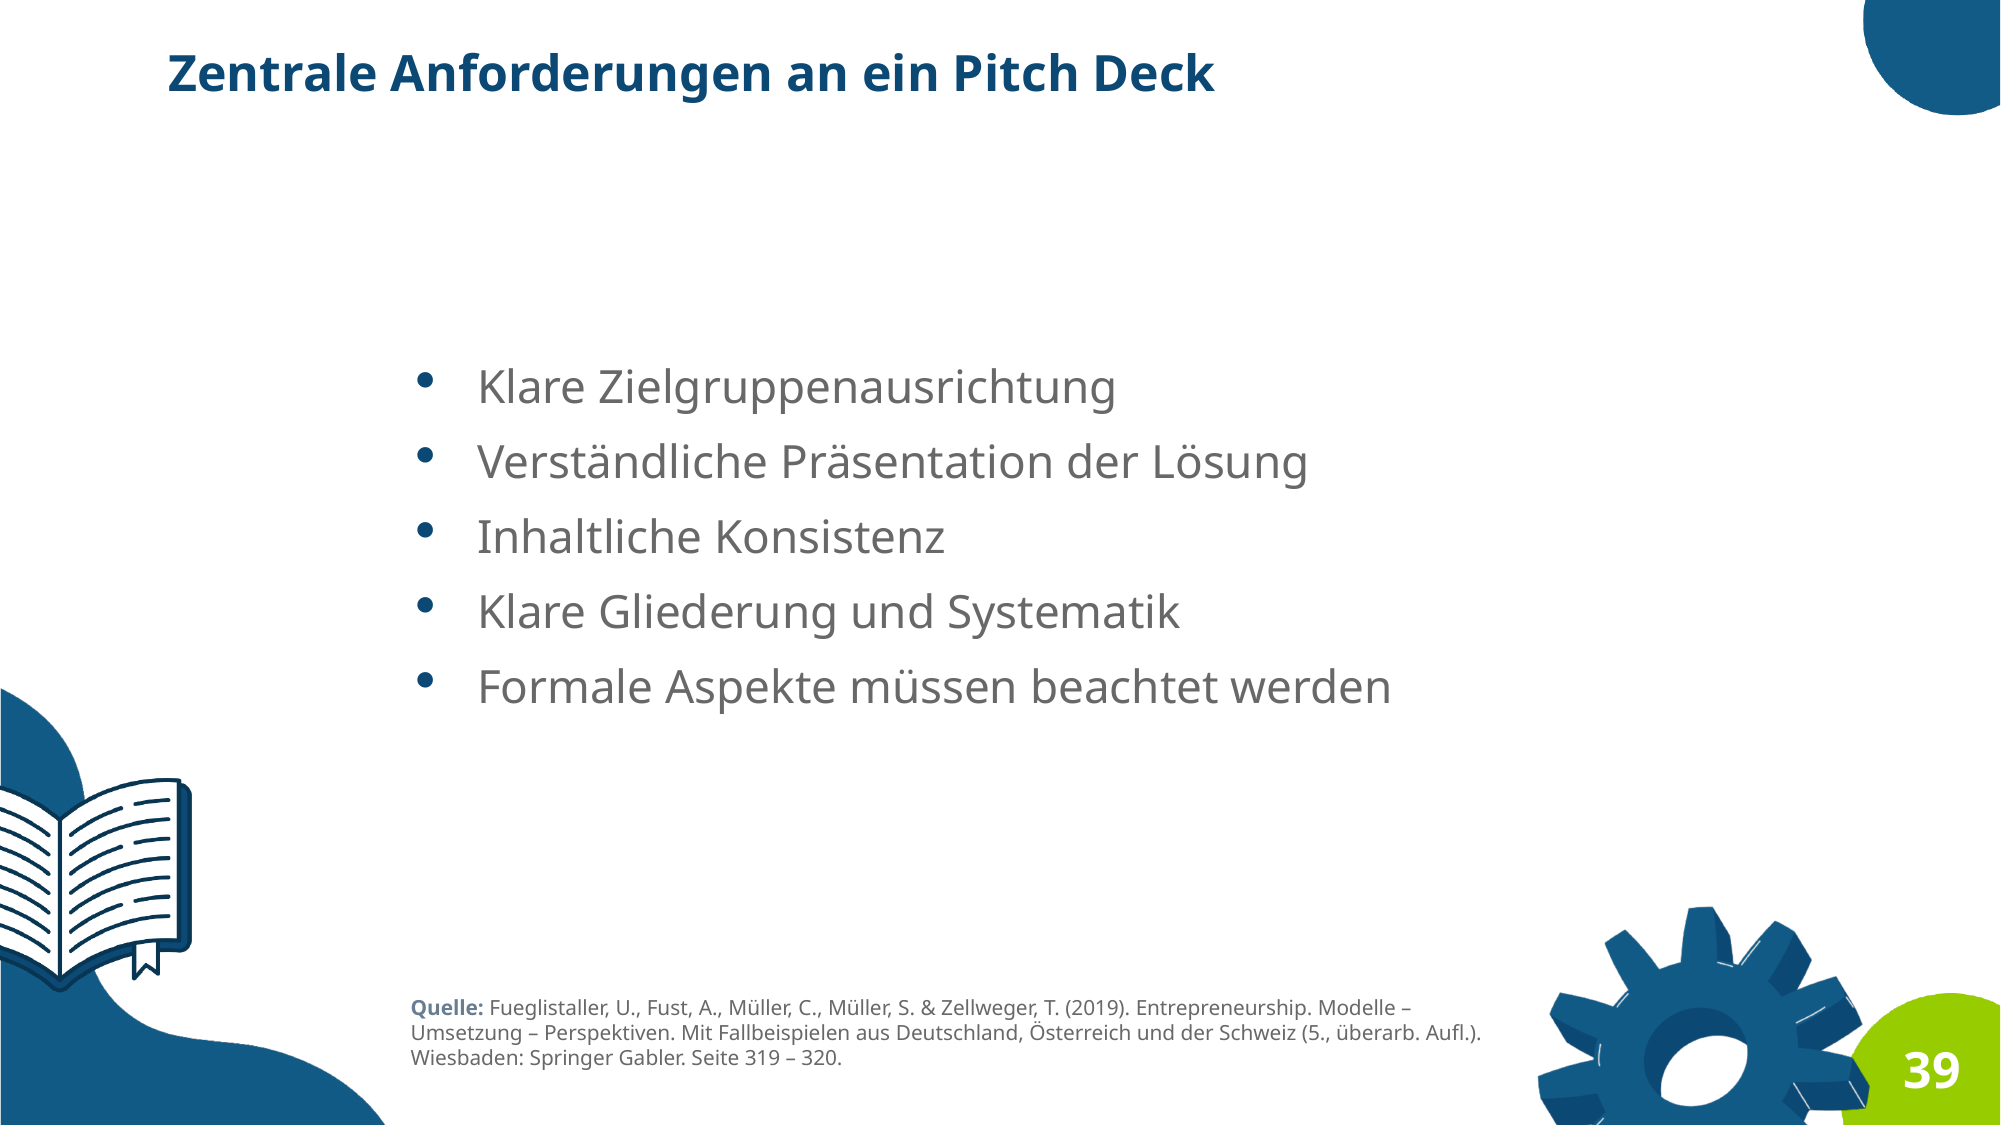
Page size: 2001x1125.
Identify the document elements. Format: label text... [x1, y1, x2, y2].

slide_number 39 [1888, 1042, 1976, 1103]
text_box Quelle: Fueglistaller, U., Fust, A., Müller, C., Müller, S. & Zellweger, T. (2019). Entrepreneurship. Modelle – Umsetzung – Perspektiven. Mit Fallbeispielen aus Deutschland, Österreich und der Schweiz (5., überarb. Aufl.). Wiesbaden: Springer Gabler. Seite 319 – 320. [395, 987, 1524, 1078]
text_box Klare Zielgruppenausrichtung Verständliche Präsentation der Lösung Inhaltliche Konsistenz Klare Gliederung und Systematik Formale Aspekte müssen beachtet werden [417, 350, 1520, 716]
text_box Zentrale Anforderungen an ein Pitch Deck [153, 17, 1697, 126]
picture [0, 680, 395, 1125]
picture [1842, 0, 2001, 132]
picture [1516, 873, 2001, 1125]
